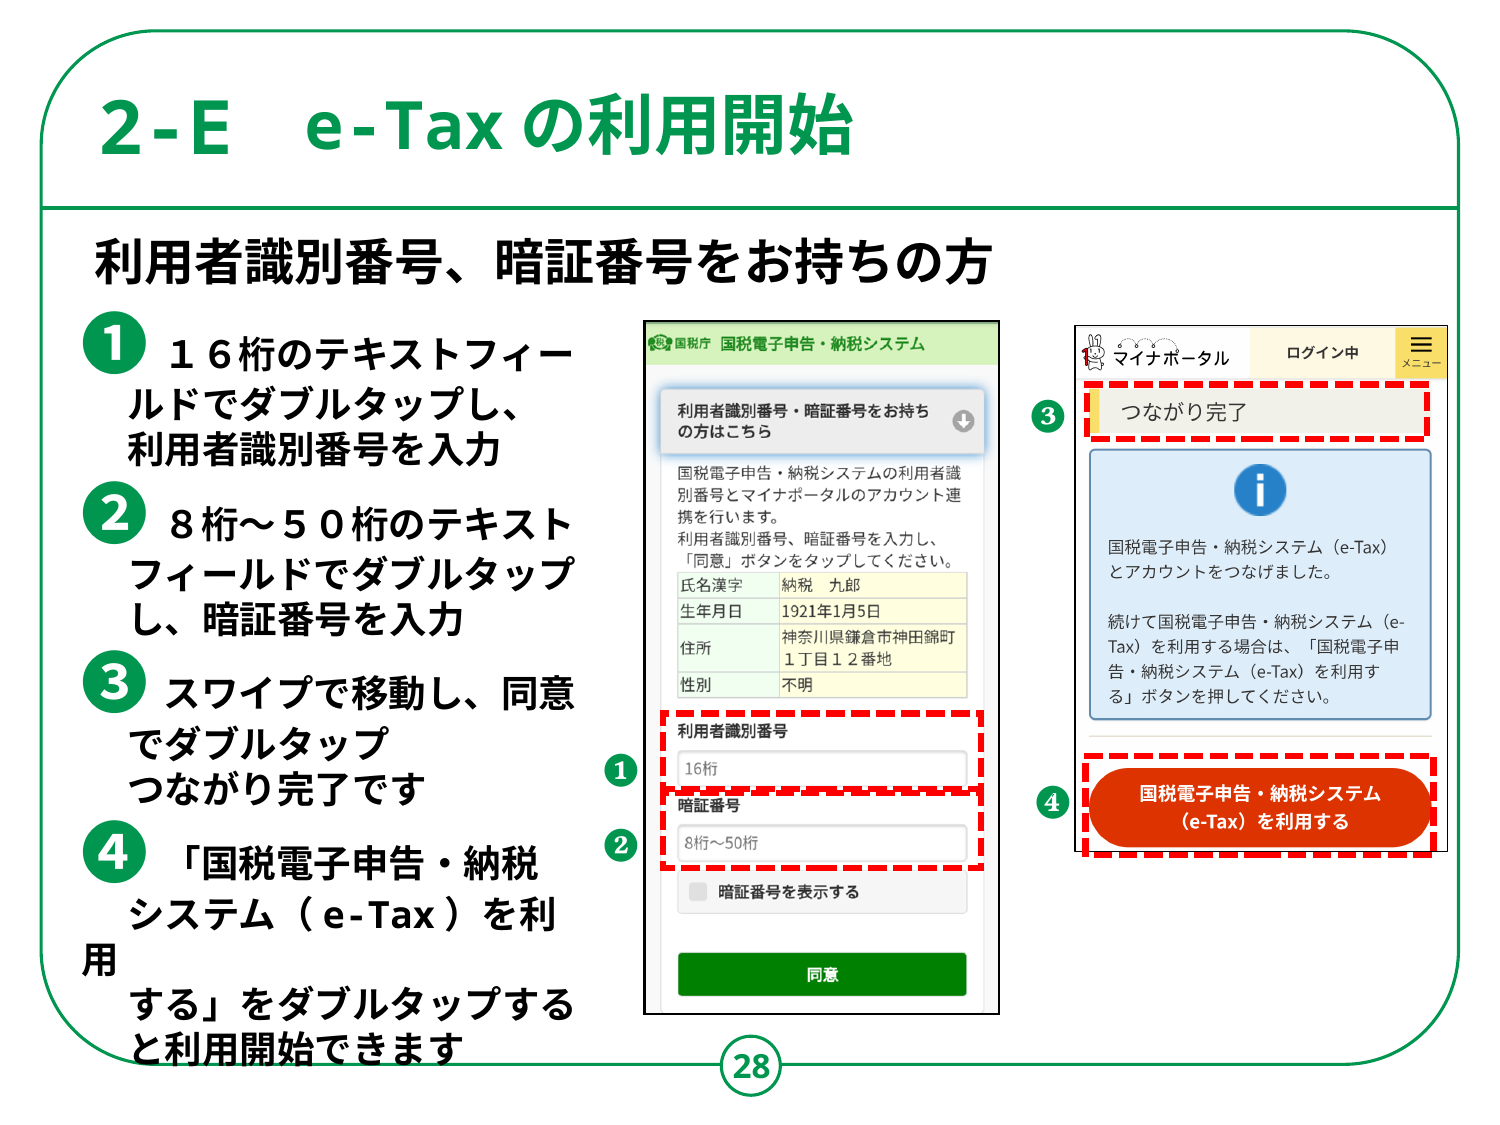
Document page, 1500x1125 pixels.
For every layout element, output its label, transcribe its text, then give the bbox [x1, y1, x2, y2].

text_box [1085, 851, 1434, 856]
text_box ❹ [1019, 761, 1075, 836]
subtitle 利用者識別番号、暗証番号をお持ちの方 [79, 229, 1076, 319]
picture [1075, 326, 1447, 851]
text_box ❸ [1014, 374, 1075, 450]
text_box 2-E [83, 90, 291, 179]
text_box ❷ [587, 804, 644, 879]
text_box ❶１６桁のテキストフィー ルドでダブルタップし、 利用者識別番号を入力 ❷８桁～５０桁のテキスト フィールドでダブルタップ し、暗証番号を入力 ❸スワイプで移動し、同意 でダブルタップ つながり完了です ❹「国税電子申告・納税 システム（e-Tax）を利用 する」をダブルタップする と利用開始できます [66, 294, 609, 1079]
text_box e-Taxの利用開始 [289, 52, 1469, 172]
text_box ❶ [587, 728, 644, 804]
picture [644, 321, 1000, 1014]
